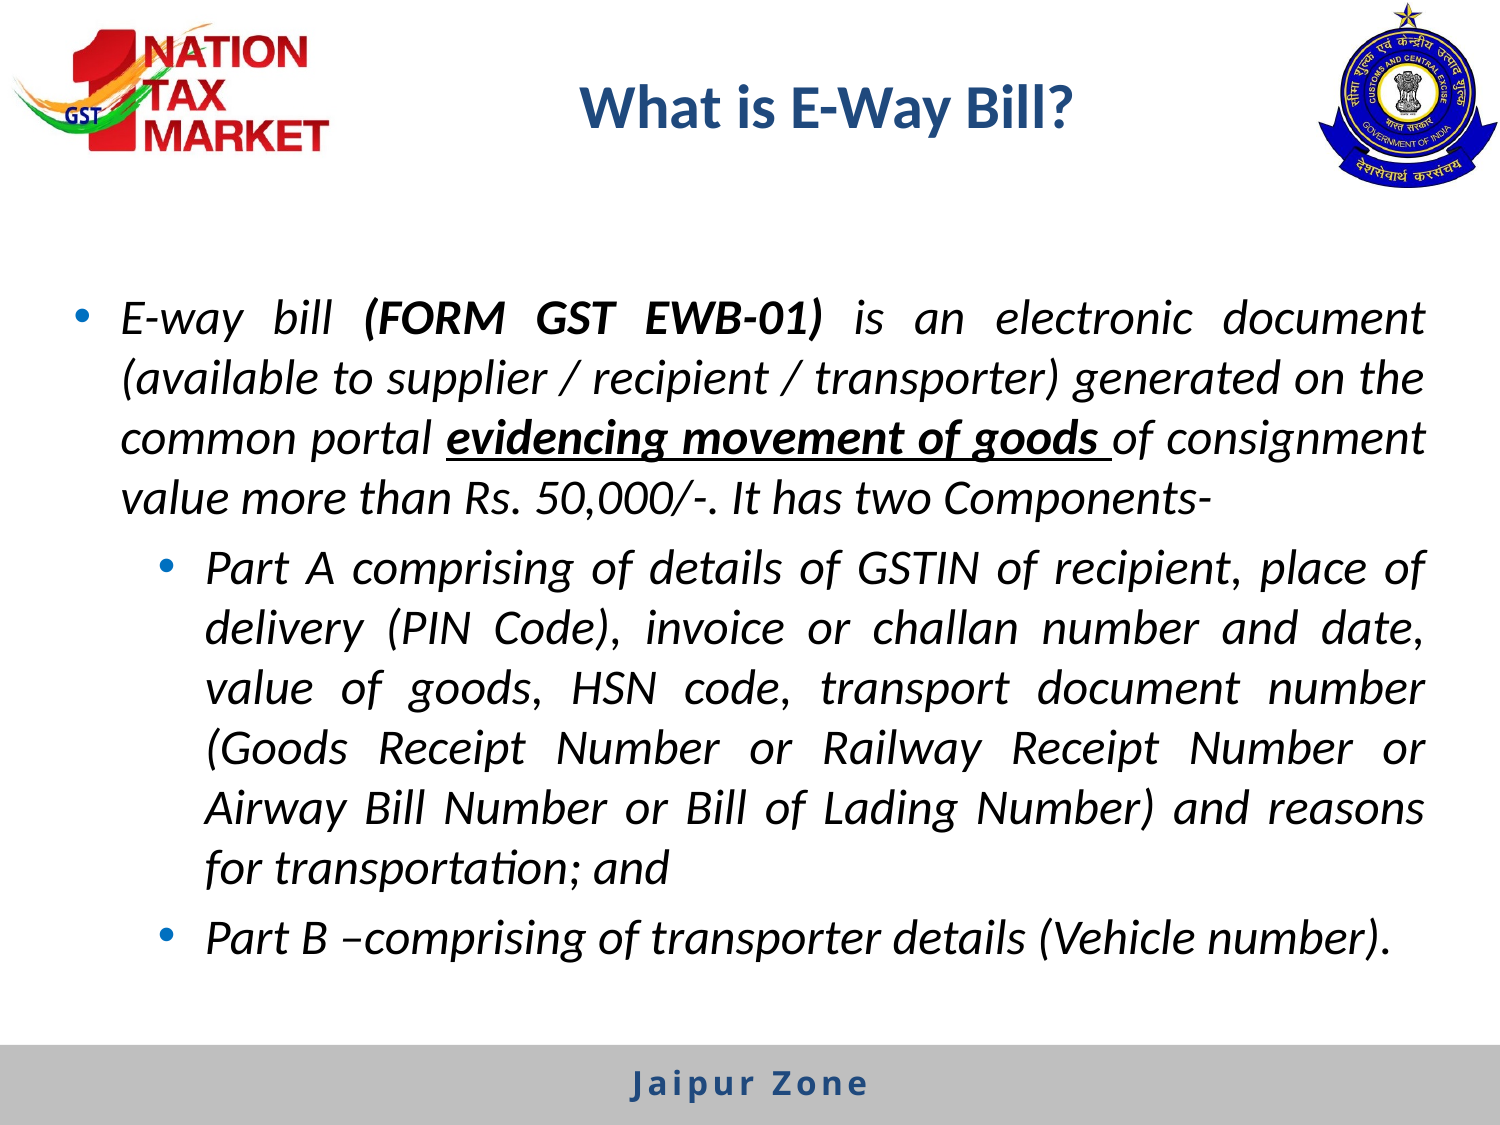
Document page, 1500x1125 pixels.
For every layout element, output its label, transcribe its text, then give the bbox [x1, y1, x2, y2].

picture [0, 1, 339, 169]
list E-way bill (FORM GST EWB-01) is an electronic document (available to supplier / recipient / transporter) generated on the common portal evidencing movement of goods of consignment value more than Rs. 50,000/-. It has two Components- Part A comprising of details of GSTIN of recipient, place of delivery (PIN Code), invoice or challan number and date, value of goods, HSN code, transport document number (Goods Receipt Number or Railway Receipt Number or Airway Bill Number or Bill of Lading Number) and reasons for transportation; and Part B –comprising of transporter details (Vehicle number). [58, 277, 1442, 1020]
title What is E-Way Bill? [337, 18, 1333, 188]
footer Jaipur Zone [0, 1044, 1500, 1125]
picture [1316, 2, 1500, 188]
